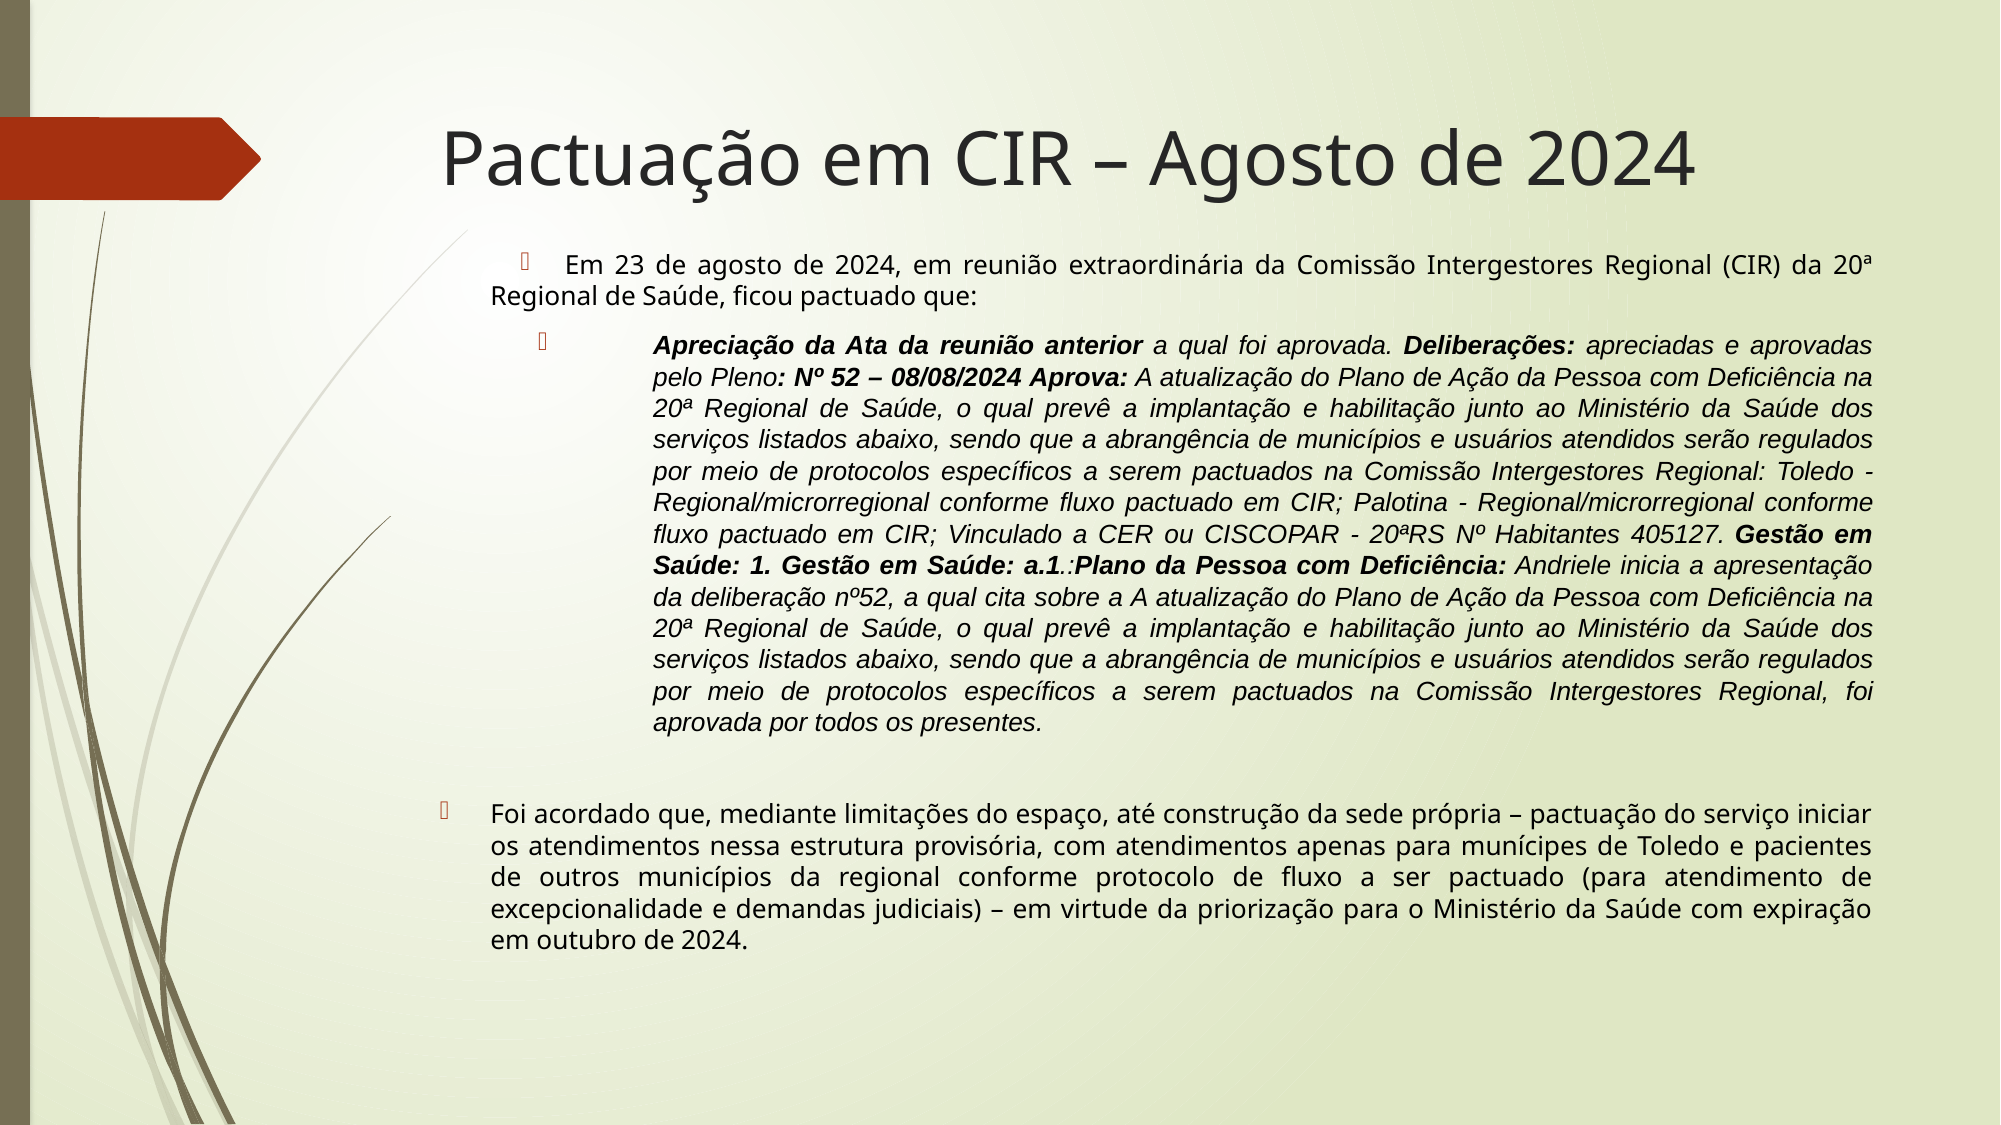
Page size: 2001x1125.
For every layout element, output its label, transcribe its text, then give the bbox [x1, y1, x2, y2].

title Pactuação em CIR – Agosto de 2024 [425, 102, 1888, 240]
list Em 23 de agosto de 2024, em reunião extraordinária da Comissão Intergestores Regional (CIR) da 20ª Regional de Saúde, ficou pactuado que: Apreciação da Ata da reunião anterior a qual foi aprovada. Deliberações: apreciadas e aprovadas pelo Pleno: Nº 52 – 08/08/2024 Aprova: A atualização do Plano de Ação da Pessoa com Deficiência na 20ª Regional de Saúde, o qual prevê a implantação e habilitação junto ao Ministério da Saúde dos serviços listados abaixo, sendo que a abrangência de municípios e usuários atendidos serão regulados por meio de protocolos específicos a serem pactuados na Comissão Intergestores Regional: Toledo - Regional/microrregional conforme fluxo pactuado em CIR; Palotina - Regional/microrregional conforme fluxo pactuado em CIR; Vinculado a CER ou CISCOPAR - 20ªRS Nº Habitantes 405127. Gestão em Saúde: 1. Gestão em Saúde: a.1.:Plano da Pessoa com Deficiência: Andriele inicia a apresentação da deliberação nº52, a qual cita sobre a A atualização do Plano de Ação da Pessoa com Deficiência na 20ª Regional de Saúde, o qual prevê a implantação e habilitação junto ao Ministério da Saúde dos serviços listados abaixo, sendo que a abrangência de municípios e usuários atendidos serão regulados por meio de protocolos específicos a serem pactuados na Comissão Intergestores Regional, foi aprovada por todos os presentes. Foi acordado que, mediante limitações do espaço, até construção da sede própria – pactuação do serviço iniciar os atendimentos nessa estrutura provisória, com atendimentos apenas para munícipes de Toledo e pacientes de outros municípios da regional conforme protocolo de fluxo a ser pactuado (para atendimento de excepcionalidade e demandas judiciais) – em virtude da priorização para o Ministério da Saúde com expiração em outubro de 2024. [424, 240, 1888, 970]
